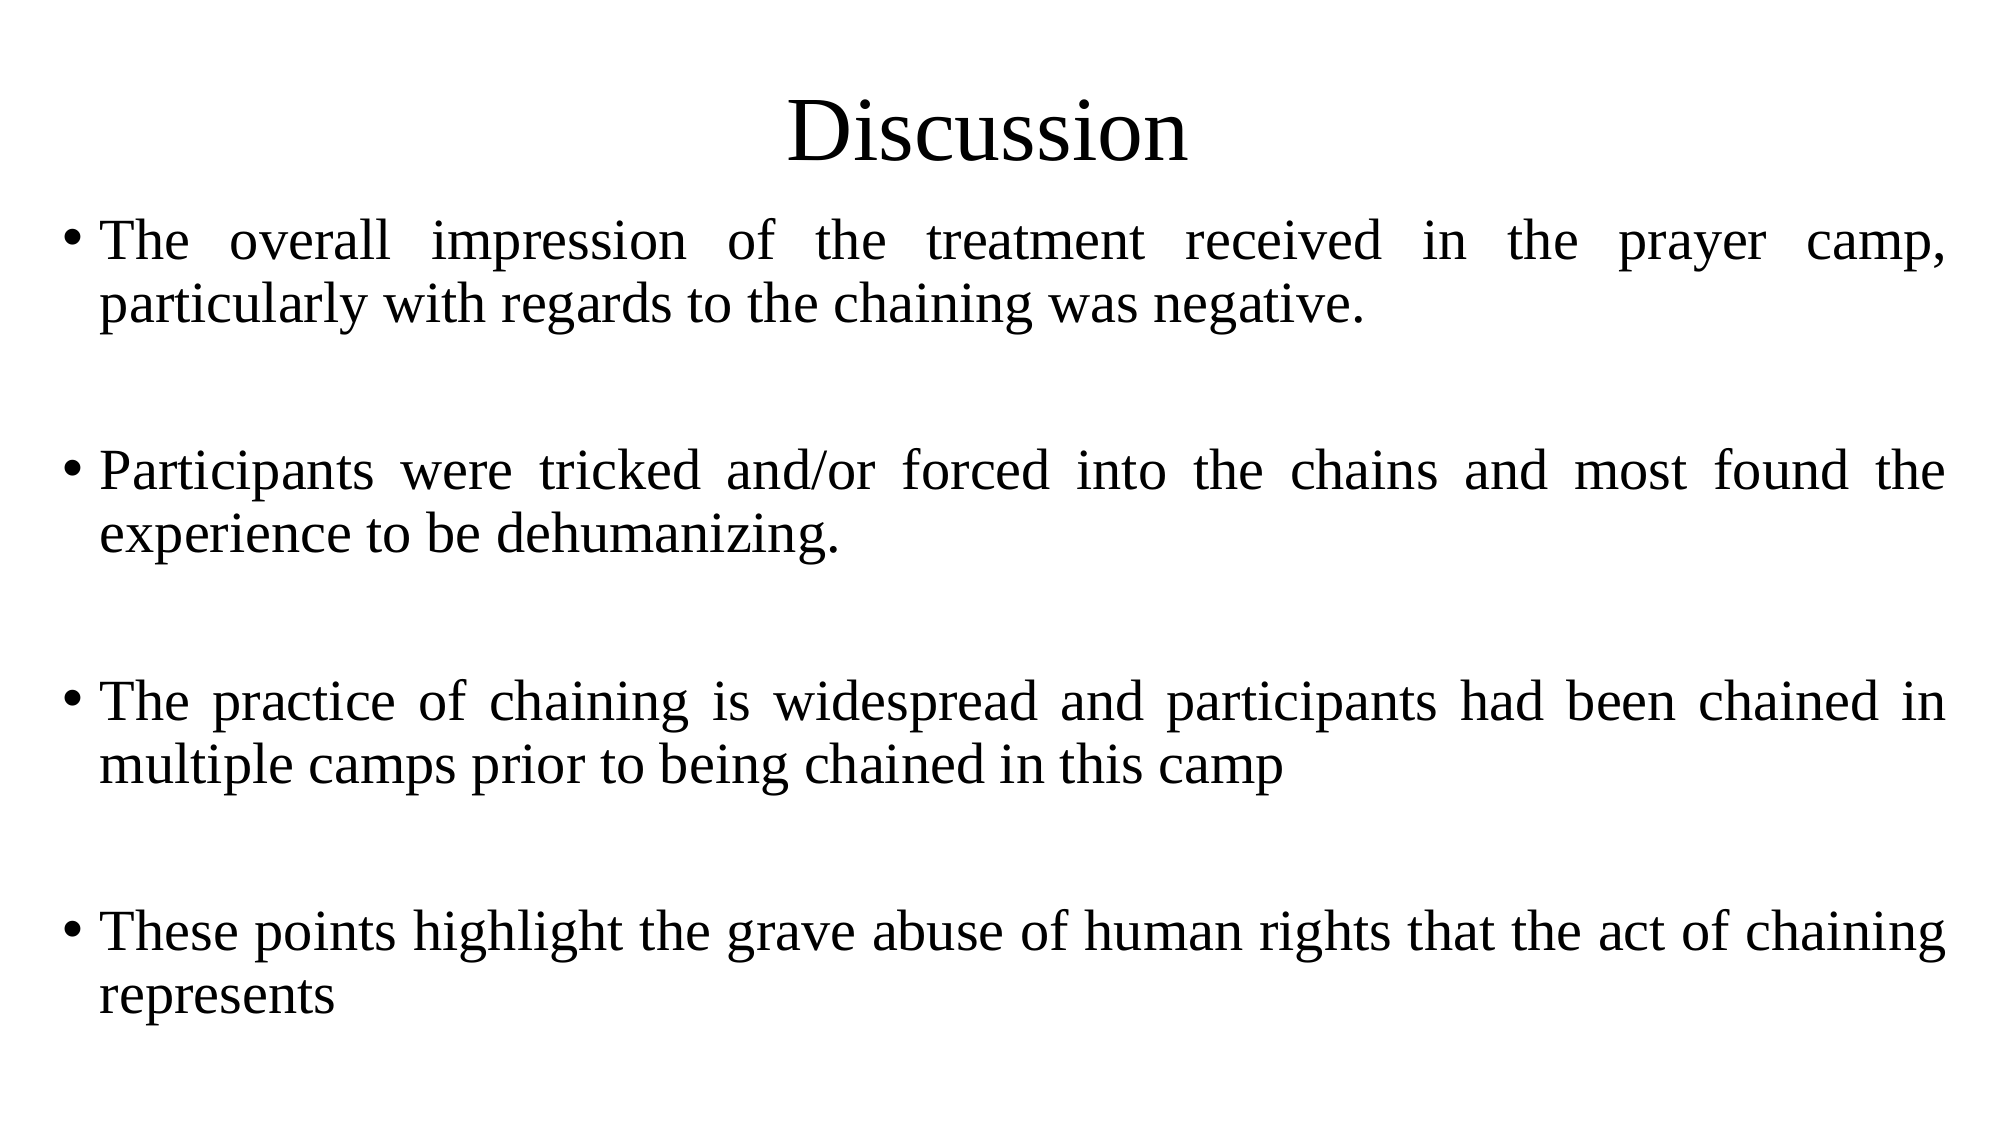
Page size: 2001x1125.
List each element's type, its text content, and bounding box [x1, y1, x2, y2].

title Discussion [137, 59, 1863, 201]
list The overall impression of the treatment received in the prayer camp, particularly with regards to the chaining was negative. Participants were tricked and/or forced into the chains and most found the experience to be dehumanizing. The practice of chaining is widespread and participants had been chained in multiple camps prior to being chained in this camp These points highlight the grave abuse of human rights that the act of chaining represents [47, 201, 1964, 1092]
